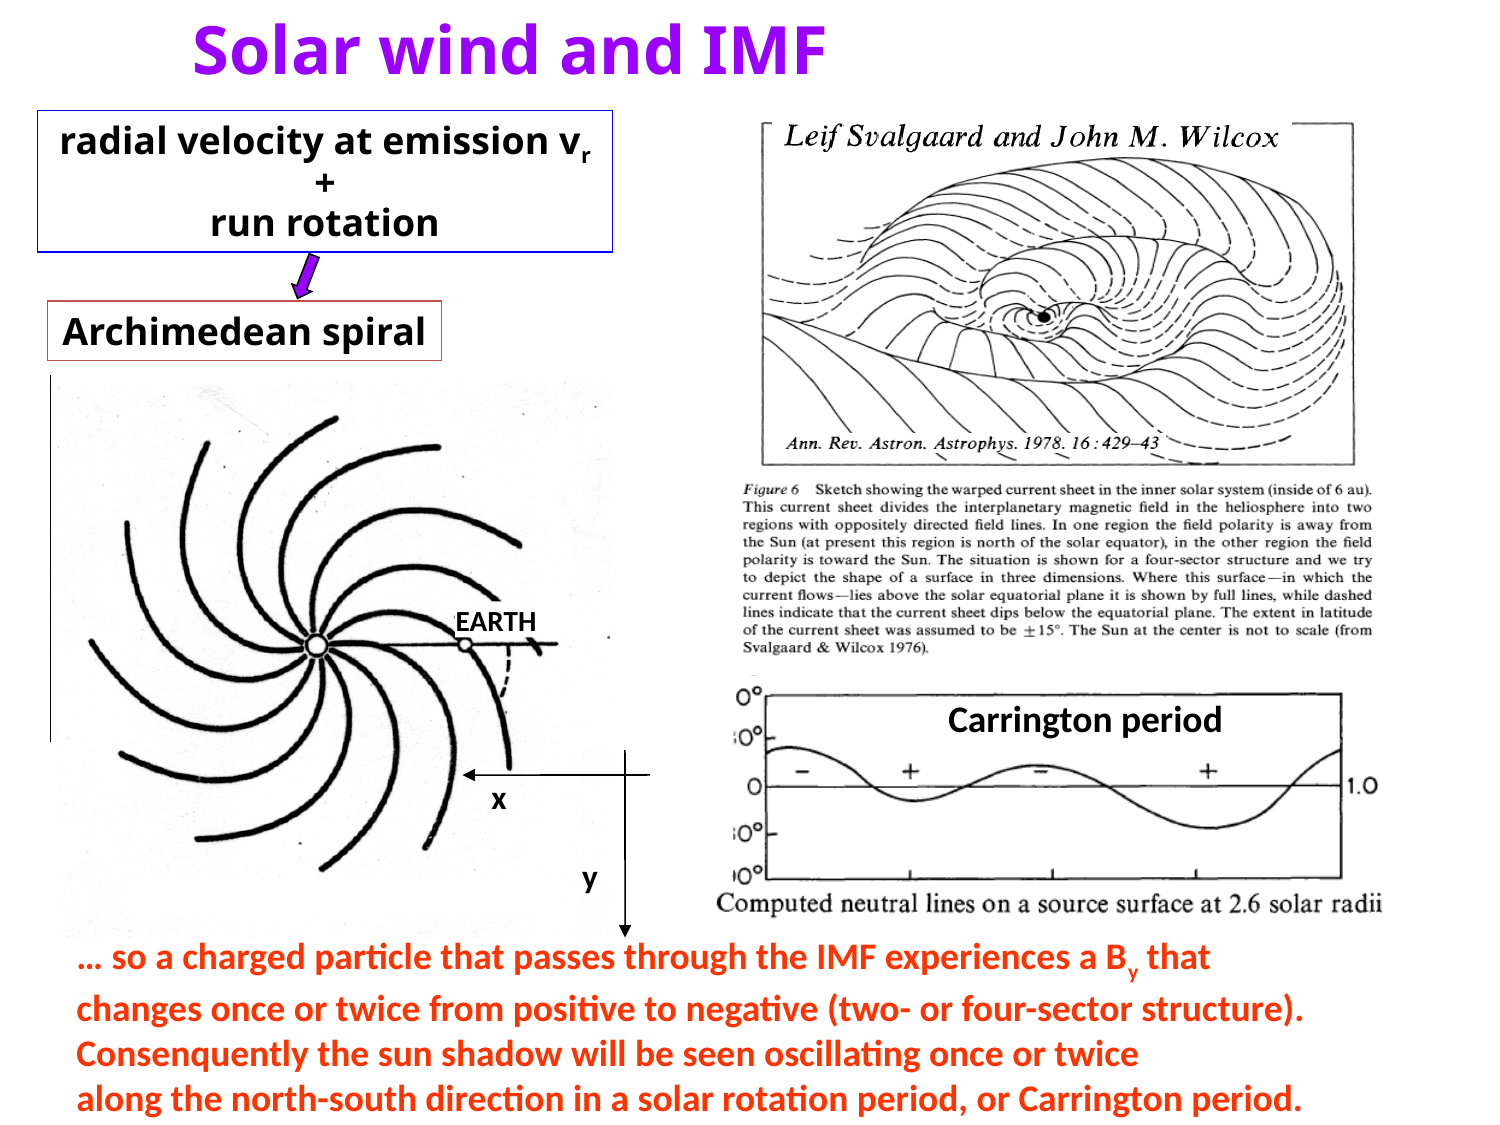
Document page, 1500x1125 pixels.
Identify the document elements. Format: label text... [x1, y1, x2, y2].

text_box Archimedean spiral [47, 301, 442, 361]
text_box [49, 374, 611, 938]
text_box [712, 112, 1388, 663]
text_box [291, 253, 320, 299]
text_box Solar wind and IMF [177, 0, 844, 95]
text_box radial velocity at emission vr + run rotation [37, 110, 613, 252]
text_box … so a charged particle that passes through the IMF experiences a By that changes once or twice from positive to negative (two- or four-sector structure). Consenquently the sun shadow will be seen oscillating once or twice along the north-south direction in a solar rotation period, or Carrington period. [61, 924, 1321, 1125]
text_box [462, 749, 651, 938]
picture [712, 674, 1388, 920]
